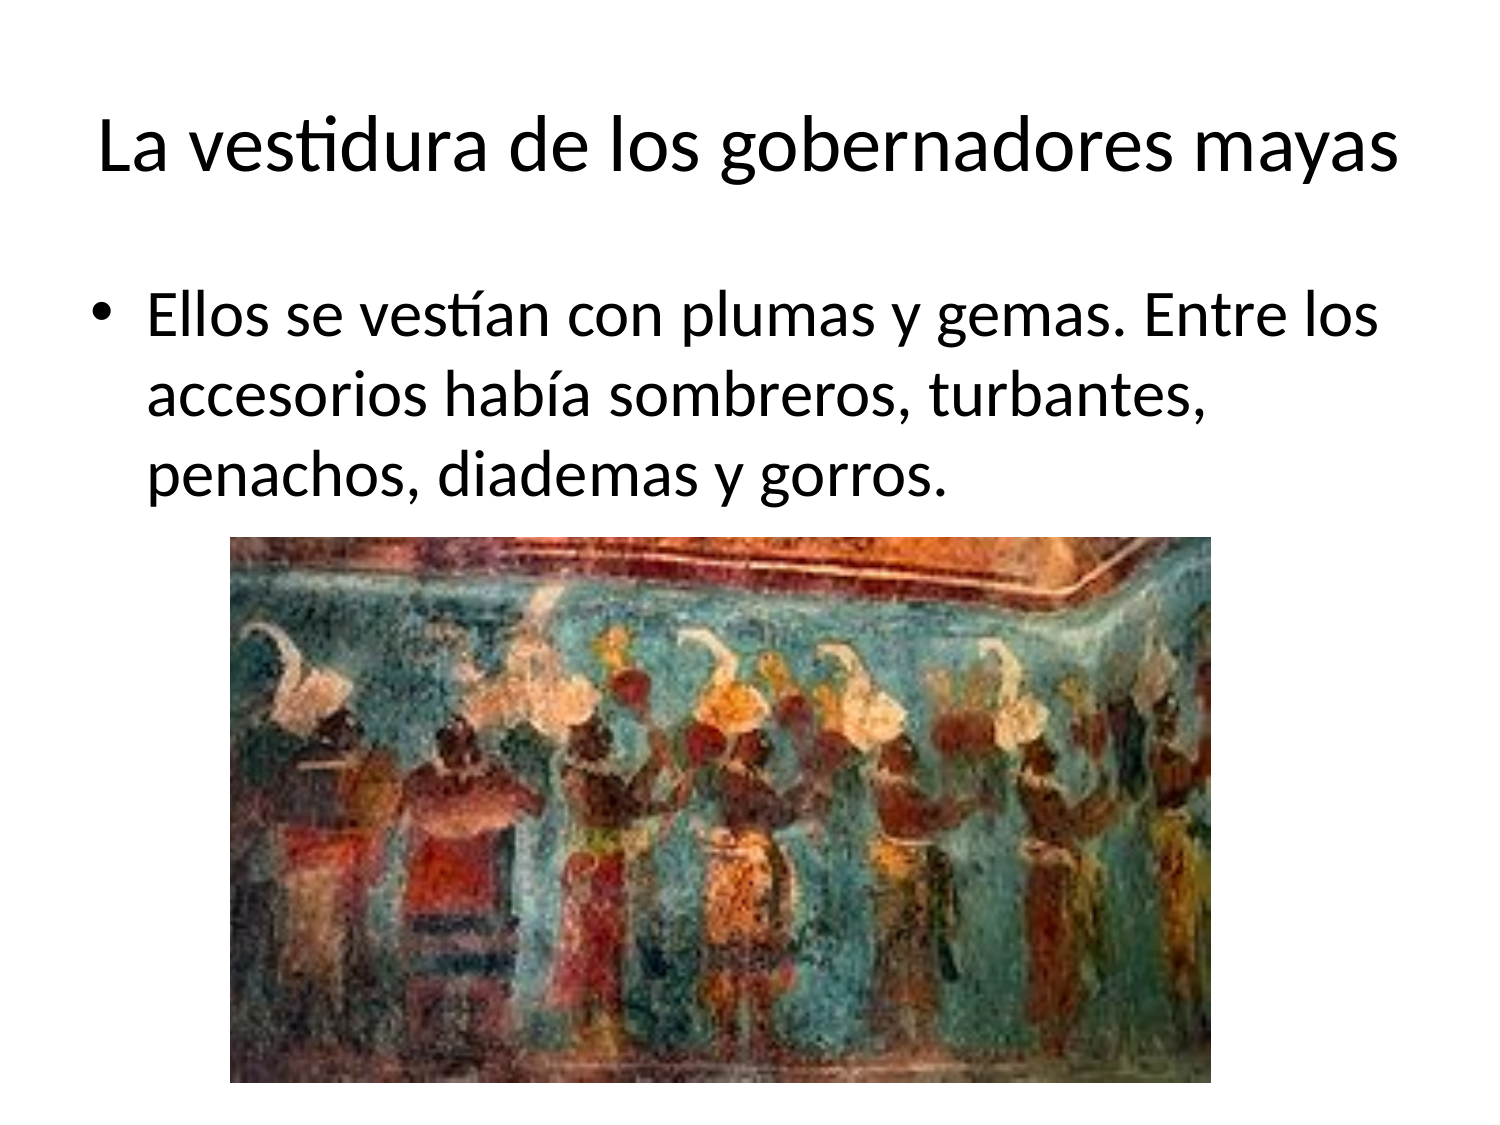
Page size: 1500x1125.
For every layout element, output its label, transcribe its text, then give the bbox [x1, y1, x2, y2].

picture [229, 537, 1211, 1083]
list Ellos se vestían con plumas y gemas. Entre los accesorios había sombreros, turbantes, penachos, diademas y gorros. [75, 262, 1412, 598]
title La vestidura de los gobernadores mayas [75, 45, 1425, 233]
